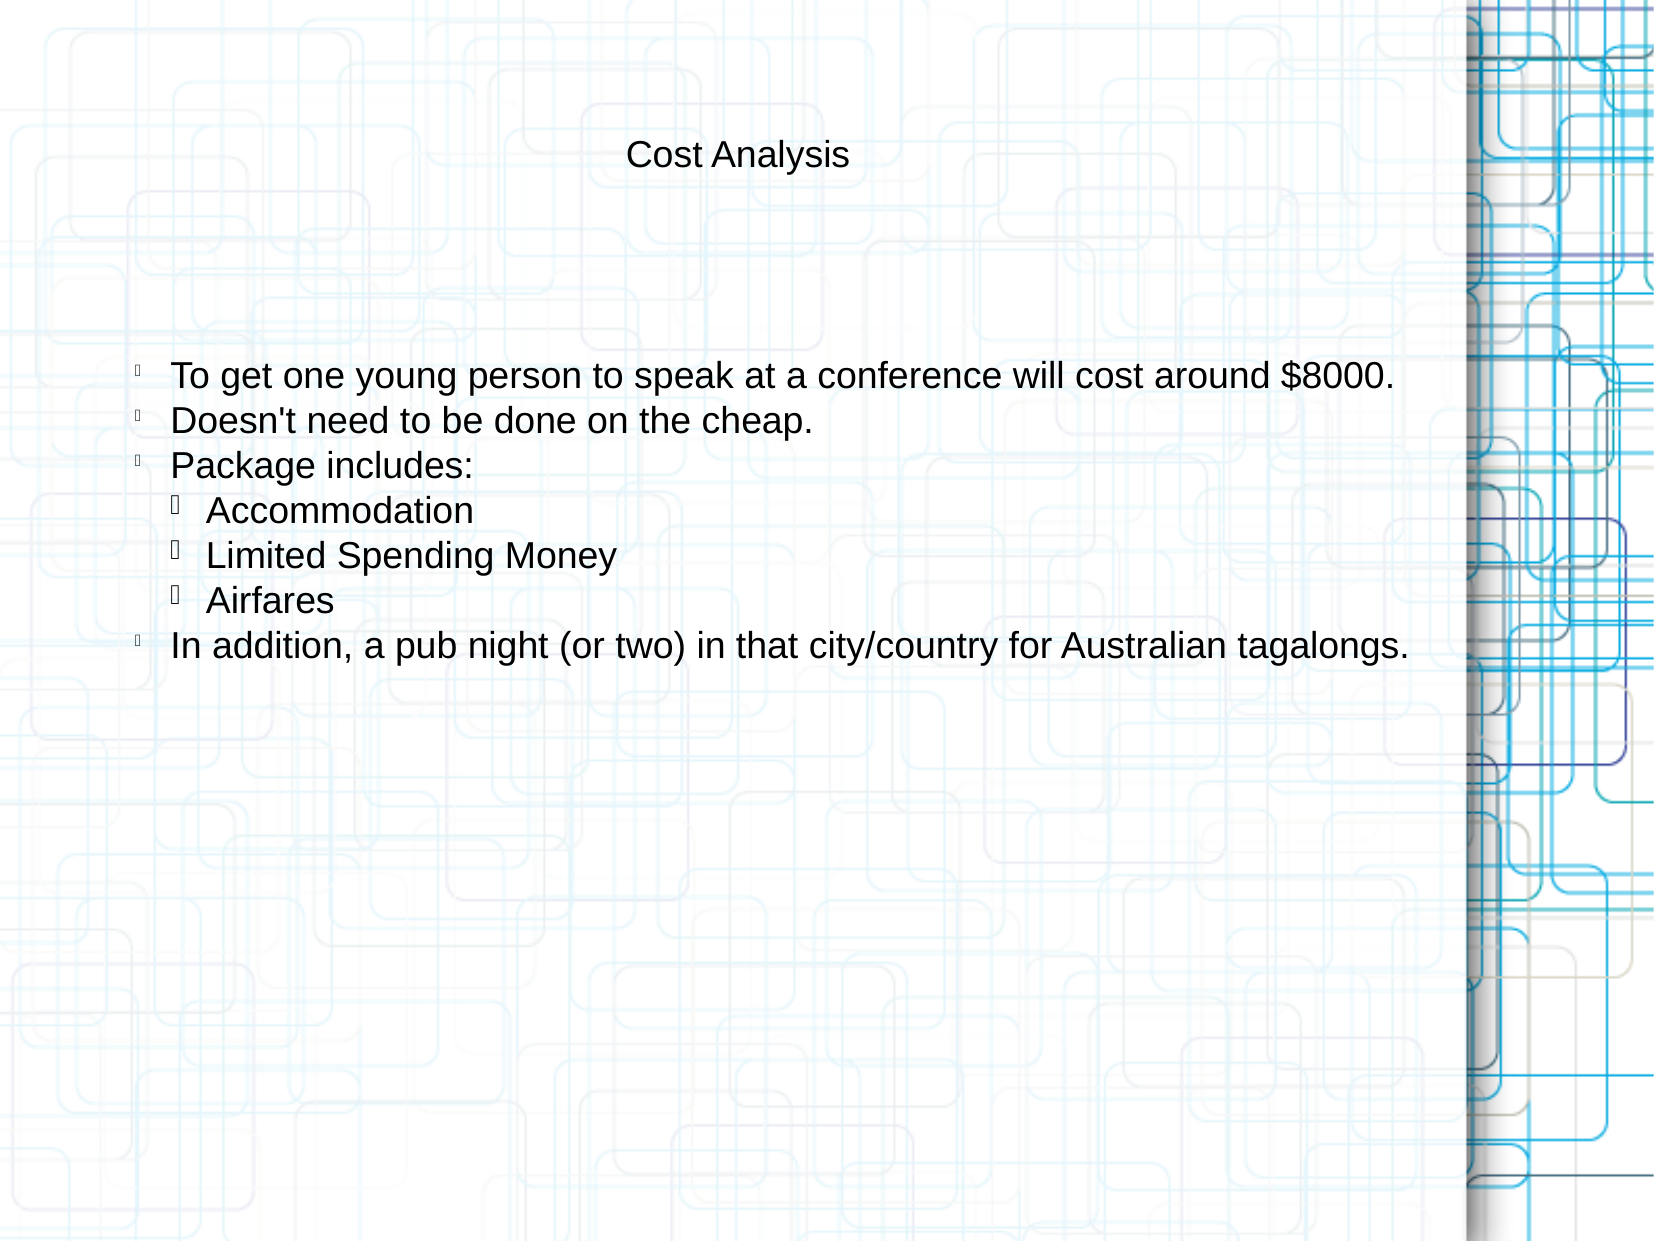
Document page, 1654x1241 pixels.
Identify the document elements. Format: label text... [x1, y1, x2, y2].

picture [0, 0, 1654, 1241]
text_box To get one young person to speak at a conference will cost around $8000. Doesn't need to be done on the cheap. Package includes: Accommodation Limited Spending Money Airfares In addition, a pub night (or two) in that city/country for Australian tagalongs. [134, 350, 1516, 1154]
text_box Cost Analysis [58, 49, 1418, 257]
